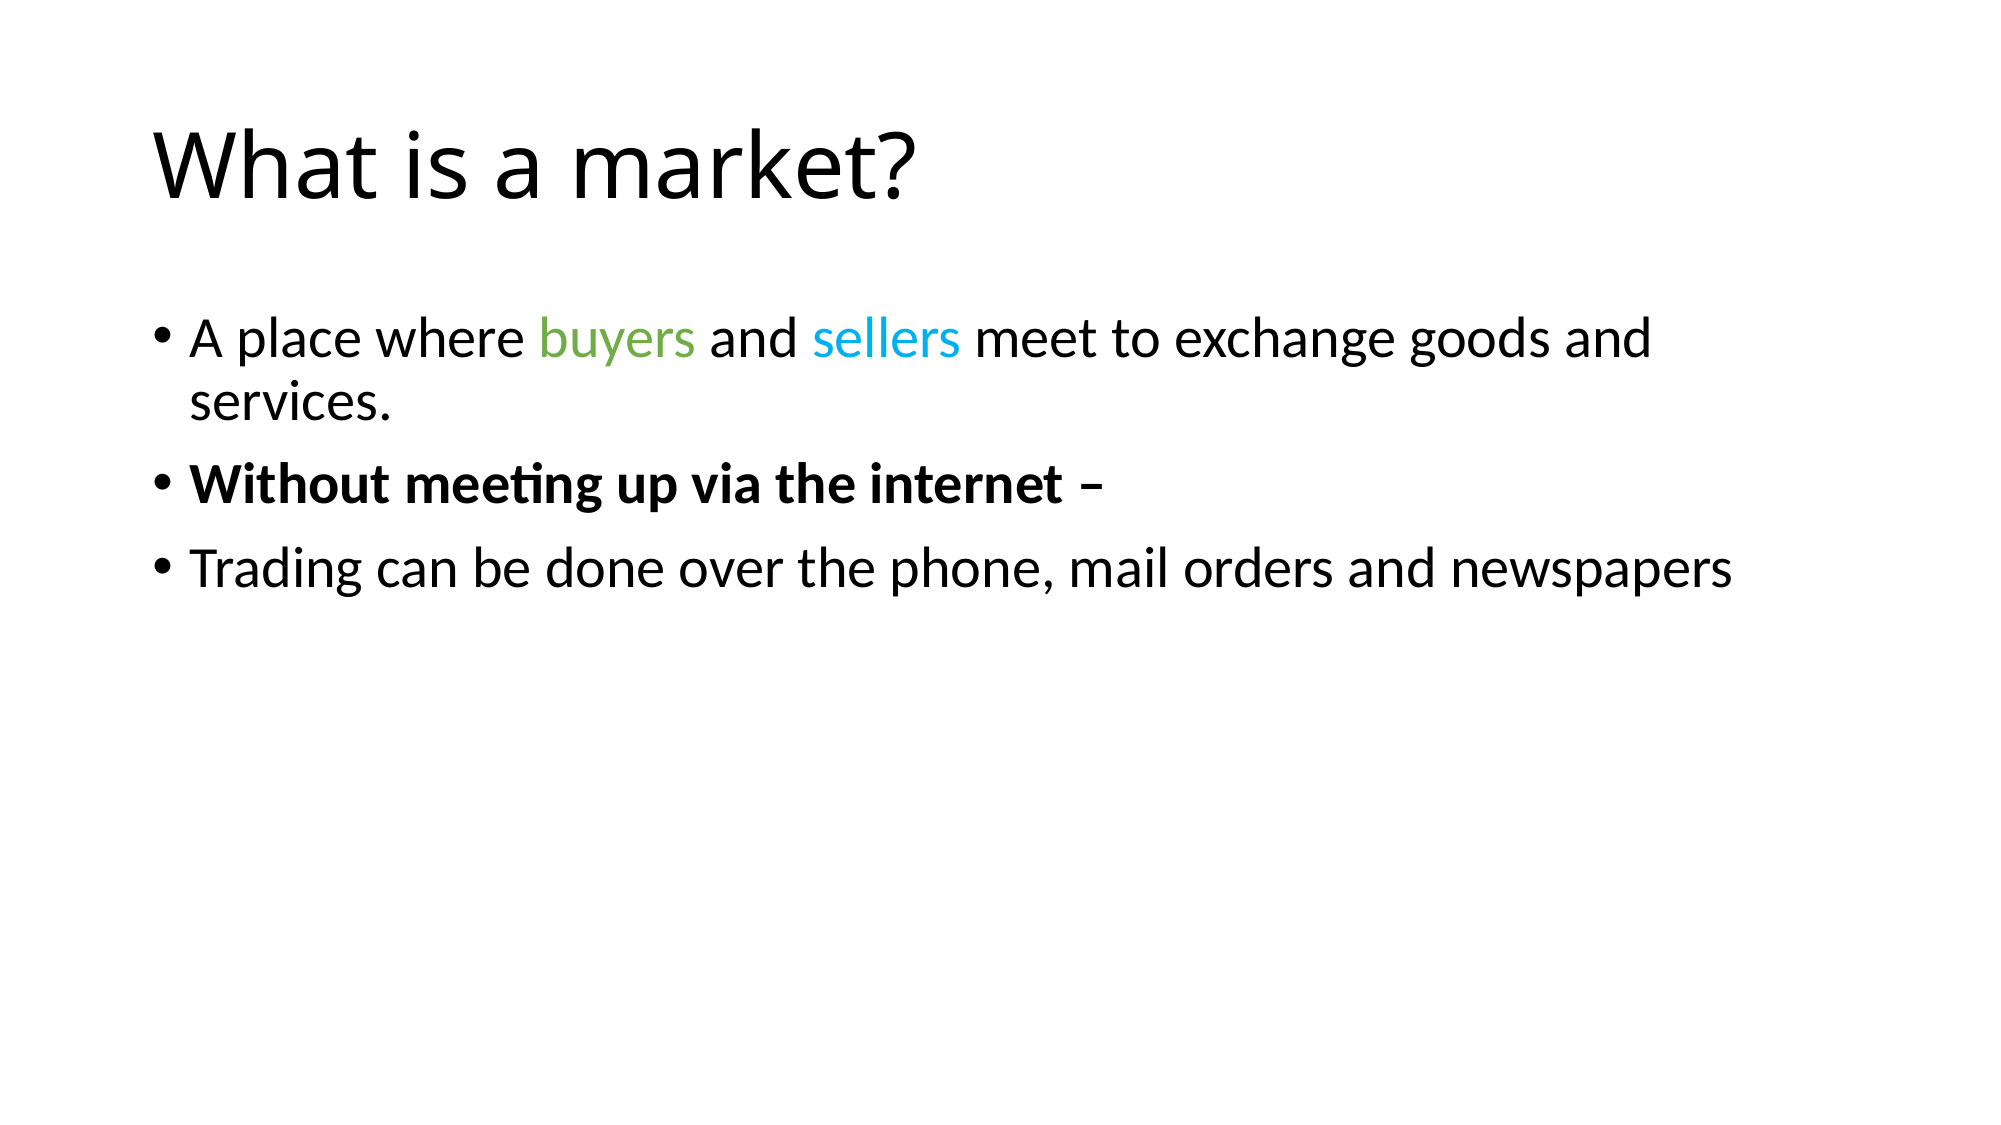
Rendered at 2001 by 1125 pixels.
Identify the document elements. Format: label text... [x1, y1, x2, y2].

title What is a market? [137, 59, 1863, 278]
list A place where buyers and sellers meet to exchange goods and services. Without meeting up via the internet – Trading can be done over the phone, mail orders and newspapers [137, 299, 1863, 1014]
